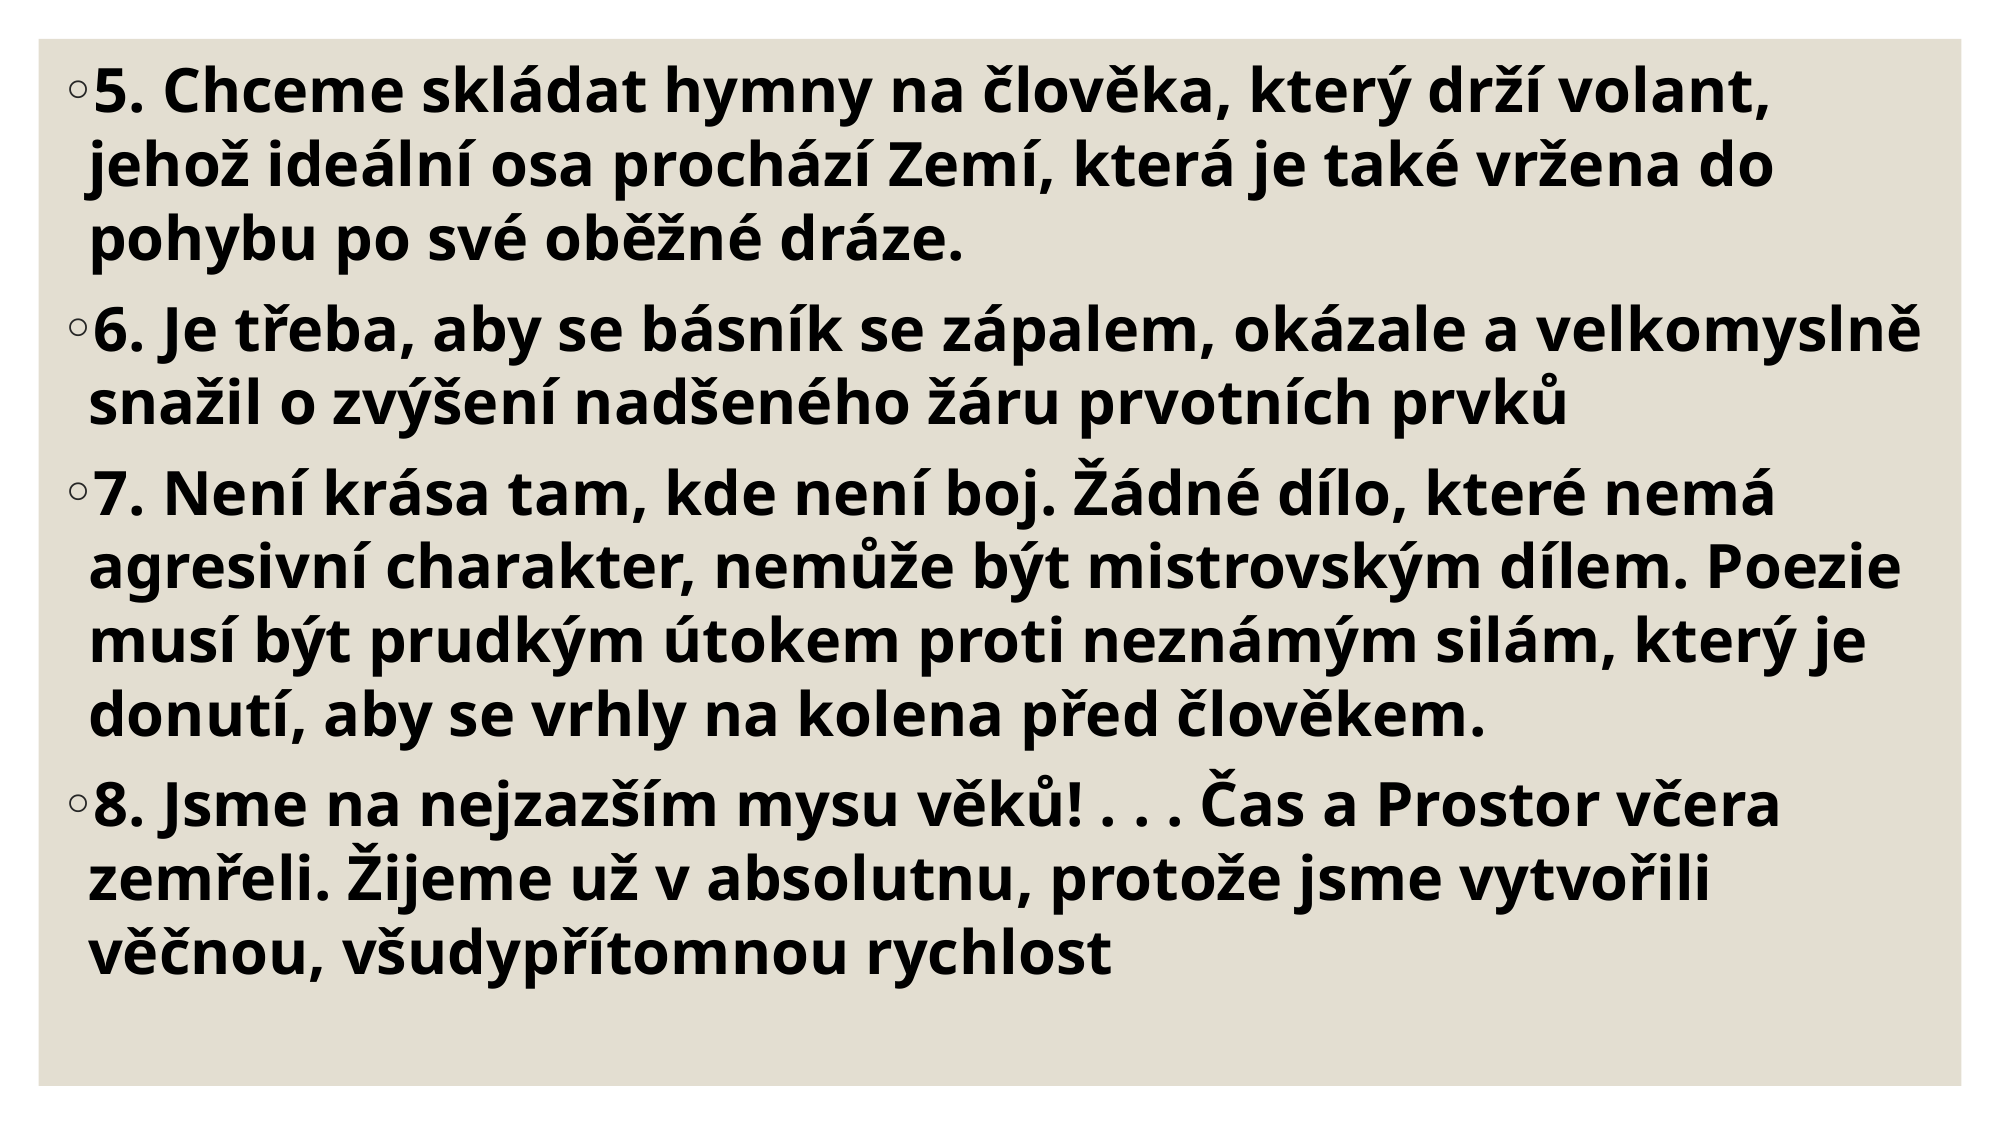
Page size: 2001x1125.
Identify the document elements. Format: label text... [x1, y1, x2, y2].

list 5. Chceme skládat hymny na člověka, který drží volant, jehož ideální osa prochází Zemí, která je také vržena do pohybu po své oběžné dráze. 6. Je třeba, aby se básník se zápalem, okázale a velkomyslně snažil o zvýšení nadšeného žáru prvotních prvků 7. Není krása tam, kde není boj. Žádné dílo, které nemá agresivní charakter, nemůže být mistrovským dílem. Poezie musí být prudkým útokem proti neznámým silám, který je donutí, aby se vrhly na kolena před člověkem. 8. Jsme na nejzazším mysu věků! . . . Čas a Prostor včera zemřeli. Žijeme už v absolutnu, protože jsme vytvořili věčnou, všudypřítomnou rychlost [45, 44, 1952, 1071]
